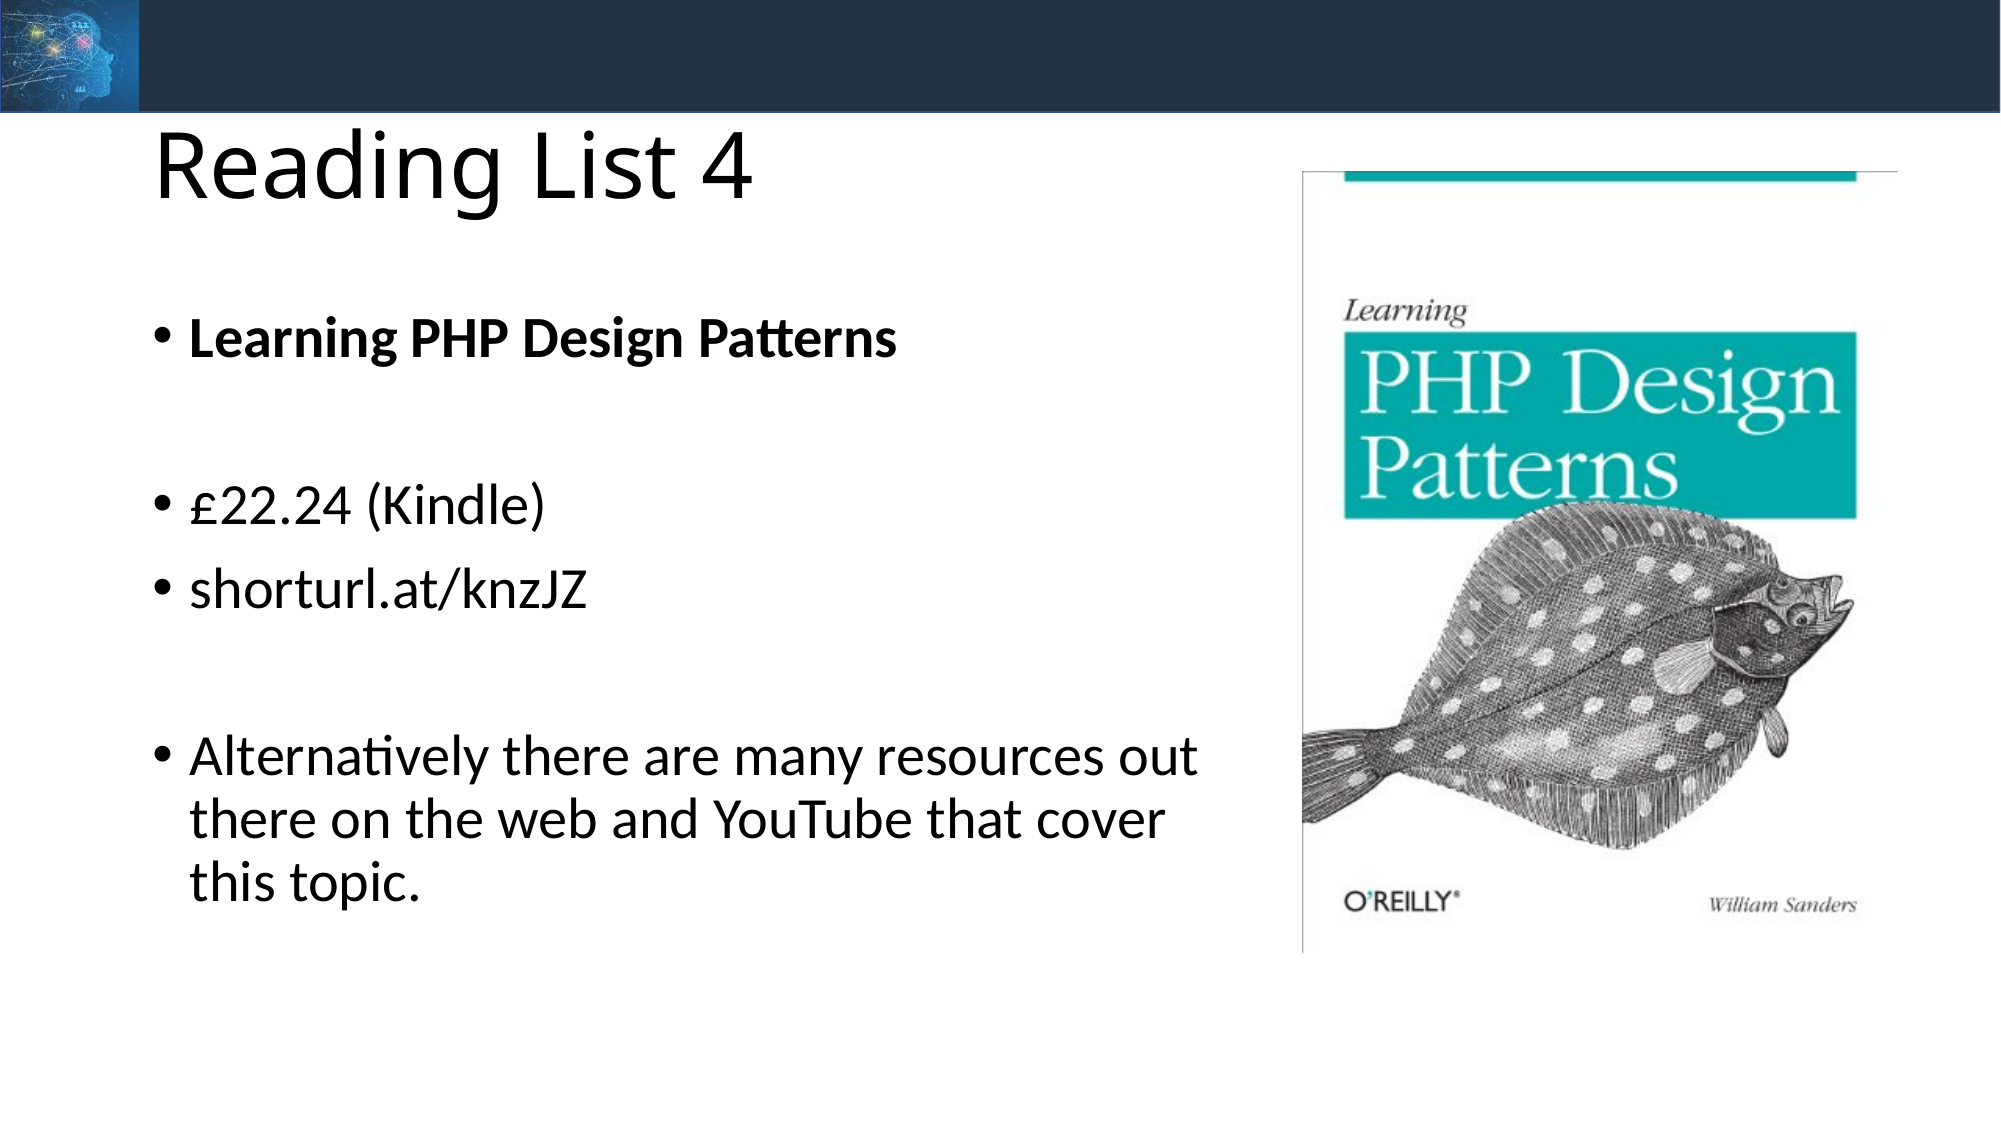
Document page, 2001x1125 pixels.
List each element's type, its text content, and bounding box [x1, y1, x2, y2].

title Reading List 4 [137, 59, 1863, 278]
picture [1302, 171, 1898, 954]
picture [2, 0, 139, 111]
list Learning PHP Design Patterns £22.24 (Kindle) shorturl.at/knzJZ Alternatively there are many resources out there on the web and YouTube that cover this topic. [137, 299, 1217, 1014]
